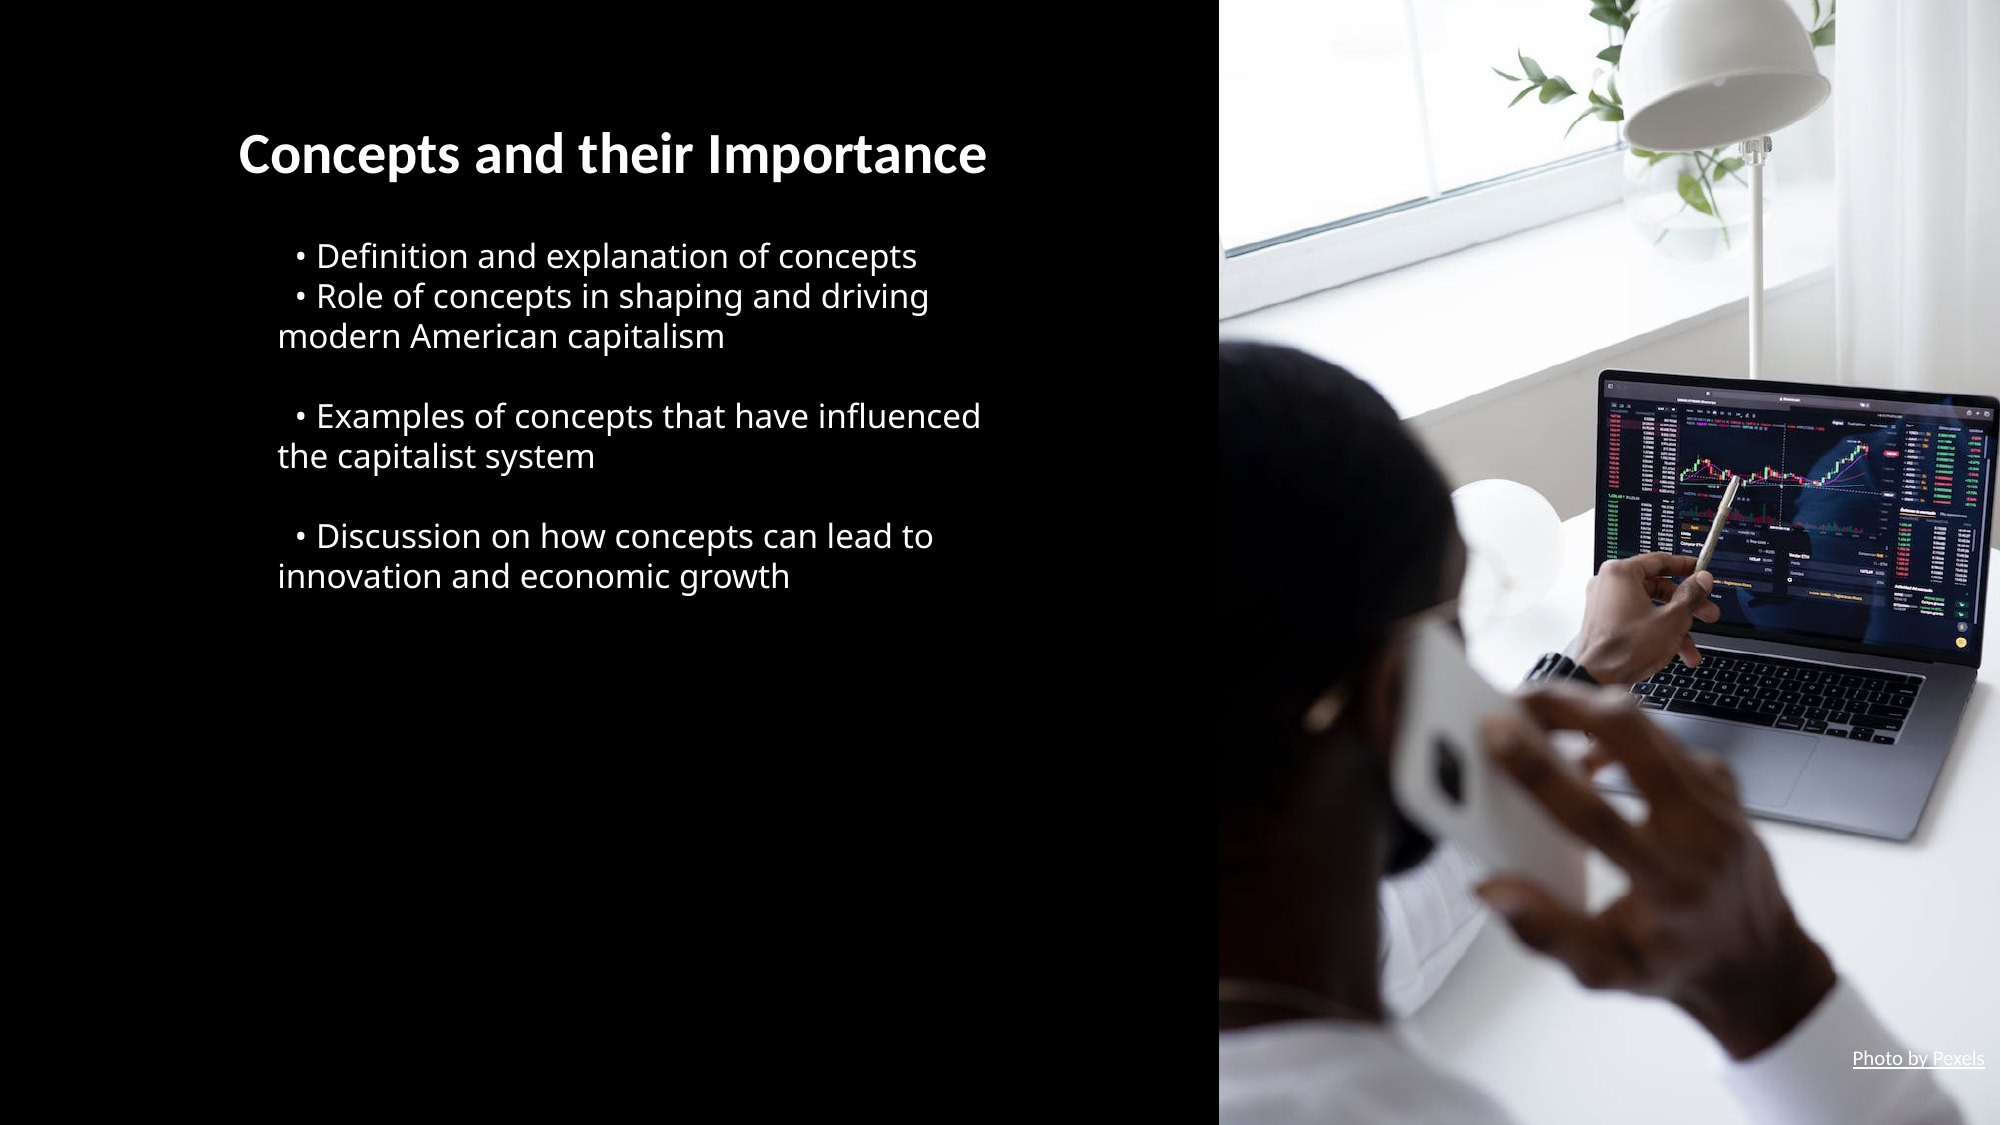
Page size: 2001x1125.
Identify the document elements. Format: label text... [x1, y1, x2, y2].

text_box • Discussion on how concepts can lead to innovation and economic growth [262, 517, 1013, 593]
text_box • Role of concepts in shaping and driving modern American capitalism [262, 277, 1013, 353]
text_box • Definition and explanation of concepts [262, 217, 1013, 277]
picture [1219, 0, 2000, 1125]
text_box • Examples of concepts that have influenced the capitalist system [262, 397, 1013, 473]
text_box Concepts and their Importance [225, 112, 1219, 188]
